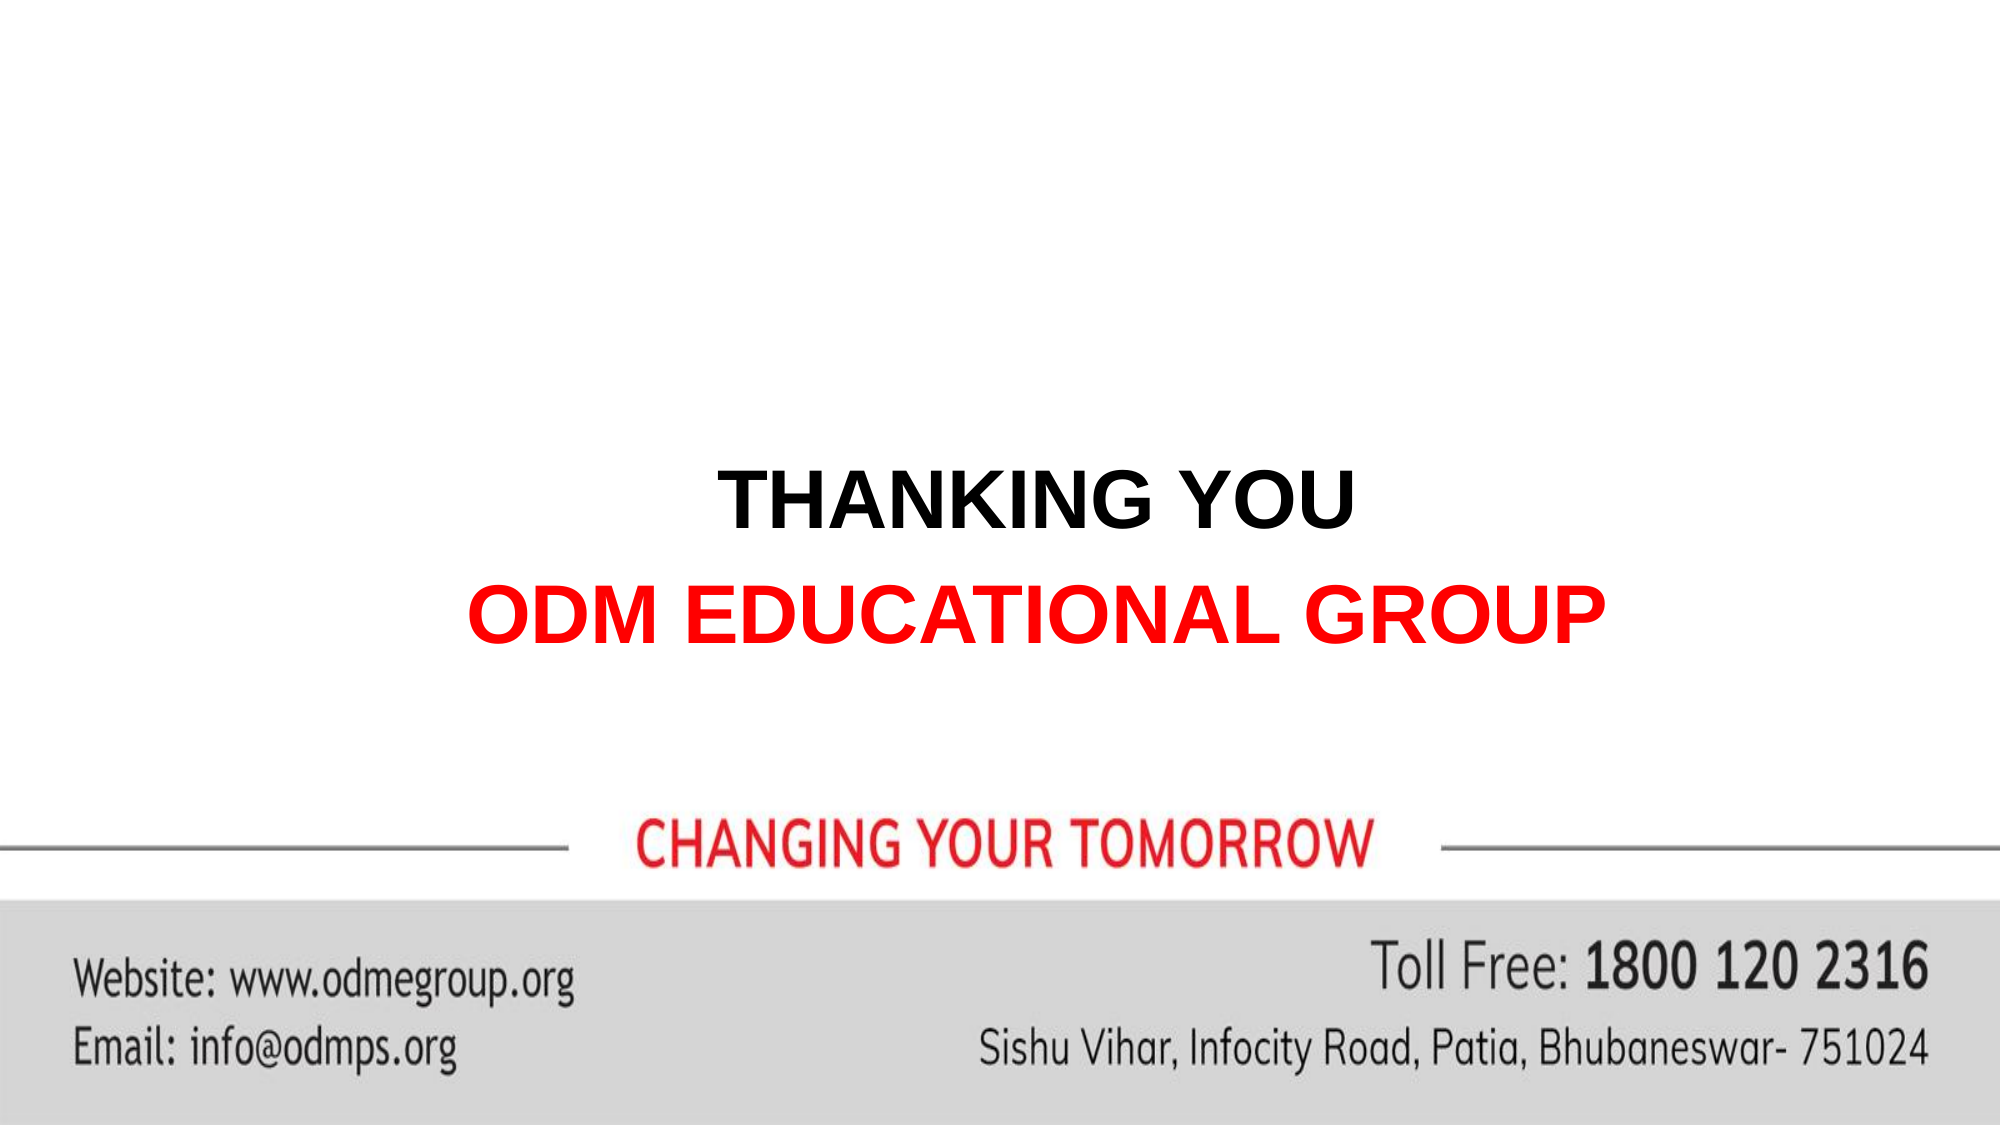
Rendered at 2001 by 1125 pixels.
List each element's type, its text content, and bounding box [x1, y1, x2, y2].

picture [0, 697, 2000, 1125]
text_box THANKING YOU ODM EDUCATIONAL GROUP [360, 270, 1640, 697]
